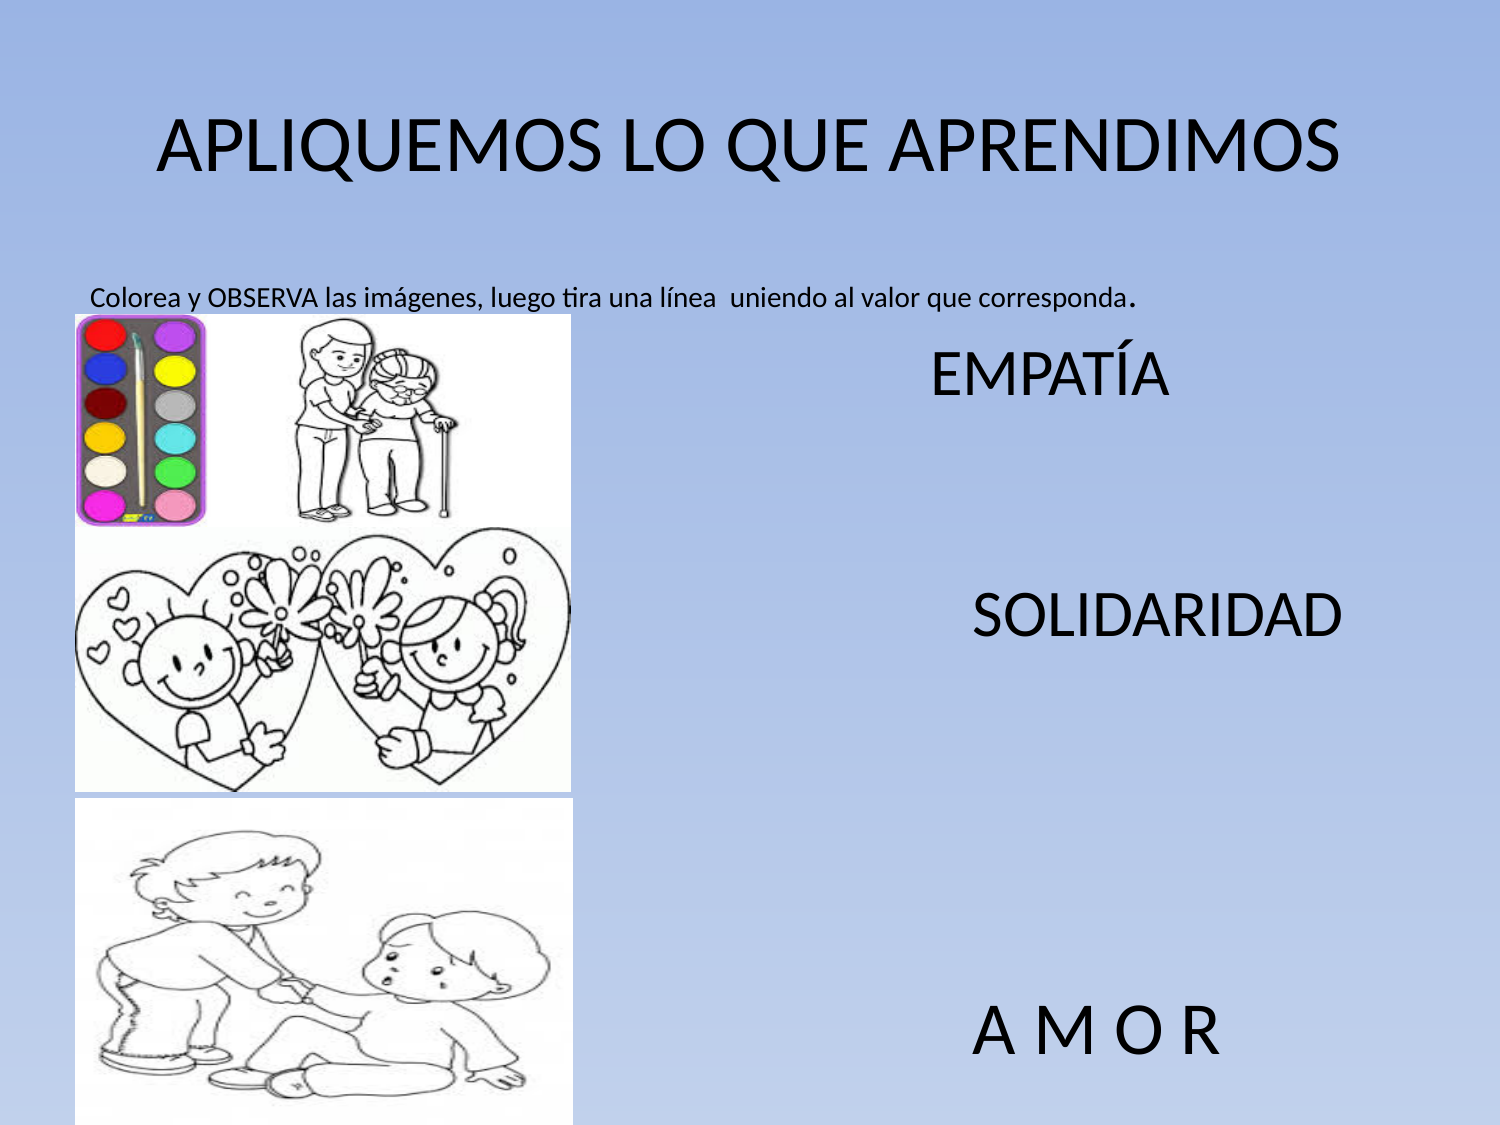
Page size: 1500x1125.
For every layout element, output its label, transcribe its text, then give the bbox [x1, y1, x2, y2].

picture [75, 798, 573, 1125]
text_box SOLIDARIDAD [958, 562, 1376, 658]
list Colorea y OBSERVA las imágenes, luego tira una línea uniendo al valor que corresponda. EMPATÍA [75, 262, 1425, 1125]
title APLIQUEMOS LO QUE APRENDIMOS [75, 45, 1425, 233]
text_box A M O R [958, 791, 1329, 1125]
picture [74, 314, 571, 792]
